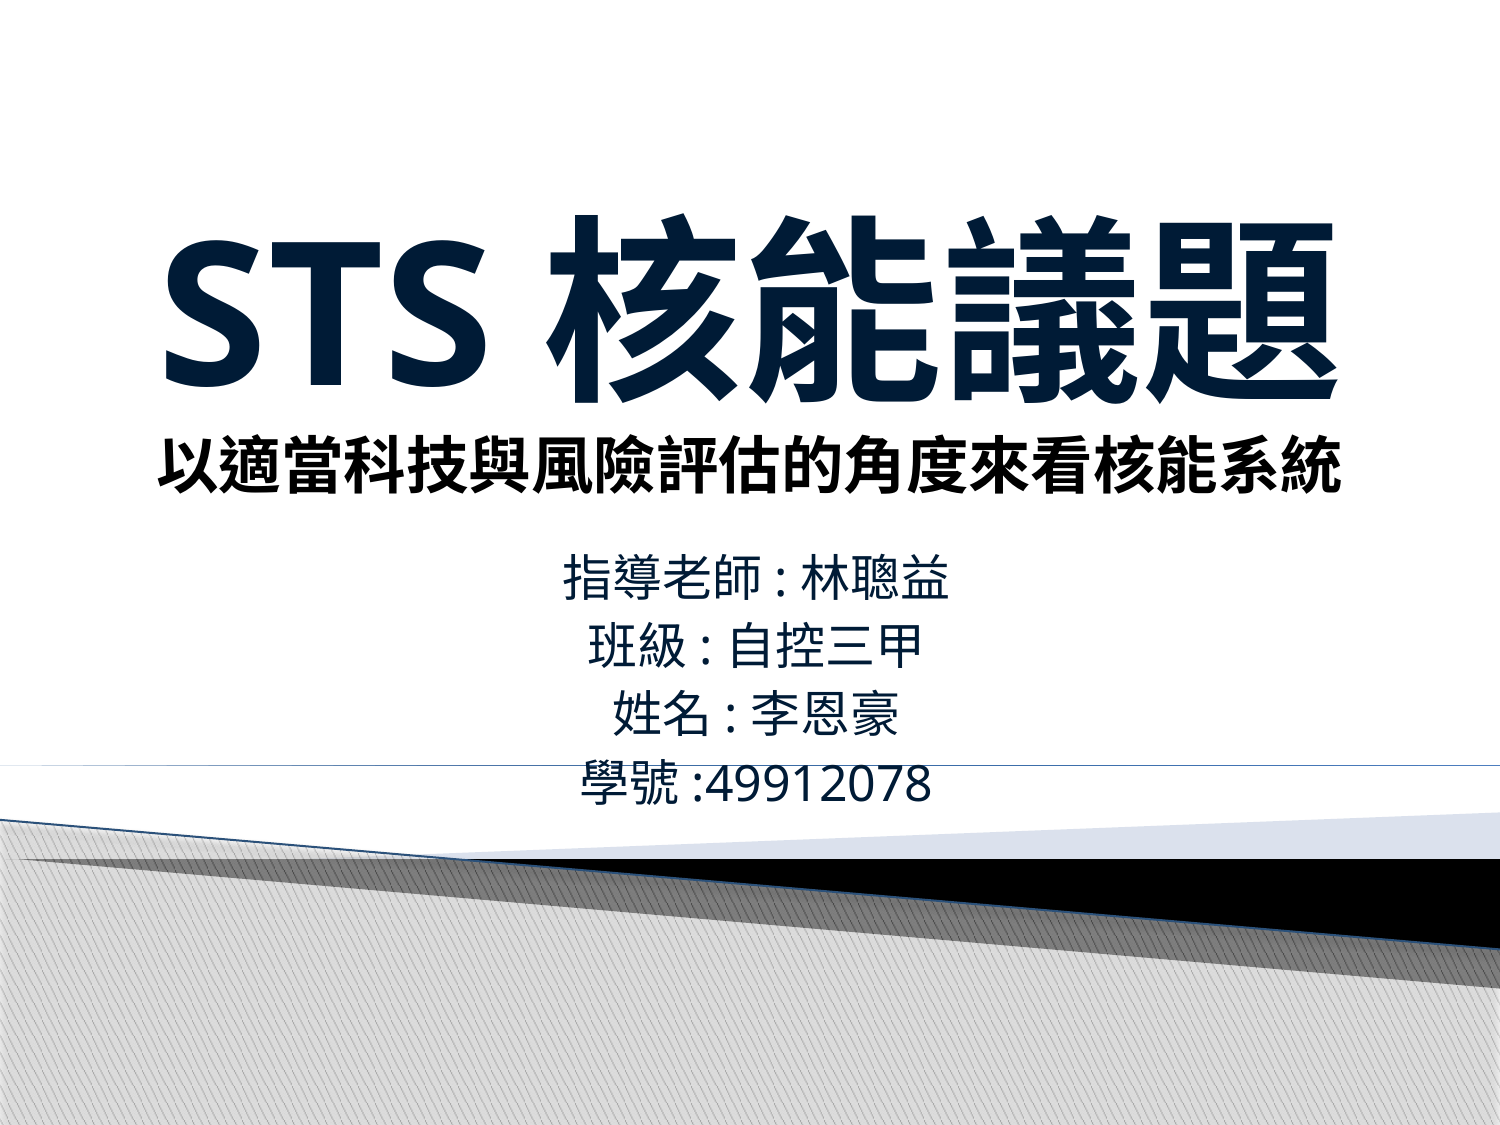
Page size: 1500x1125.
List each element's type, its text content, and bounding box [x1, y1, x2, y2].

picture [279, 882, 1500, 989]
subtitle 指導老師:林聰益 班級:自控三甲 姓名:李恩豪 學號:49912078 [112, 538, 1412, 882]
title STS核能議題 以適當科技與風險評估的角度來看核能系統 [88, 42, 1412, 509]
picture [5, 859, 112, 868]
